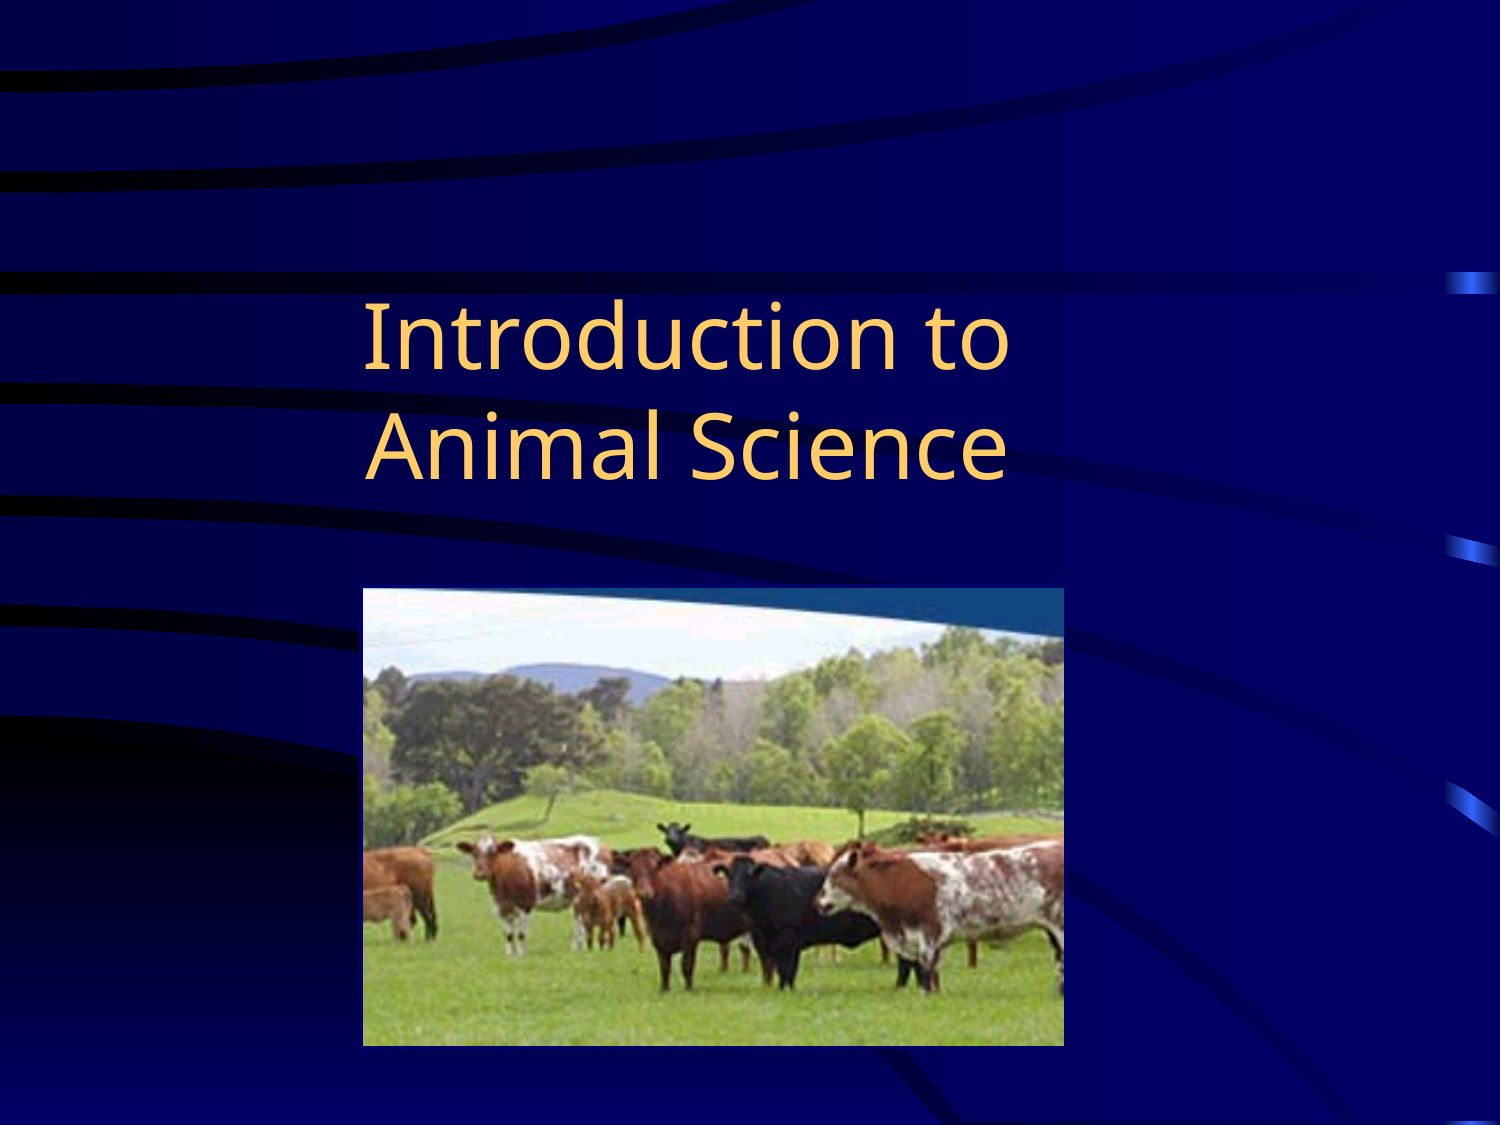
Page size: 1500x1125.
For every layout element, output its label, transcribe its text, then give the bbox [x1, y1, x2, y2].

title Introduction to Animal Science [62, 274, 1338, 501]
picture [362, 587, 1065, 1047]
